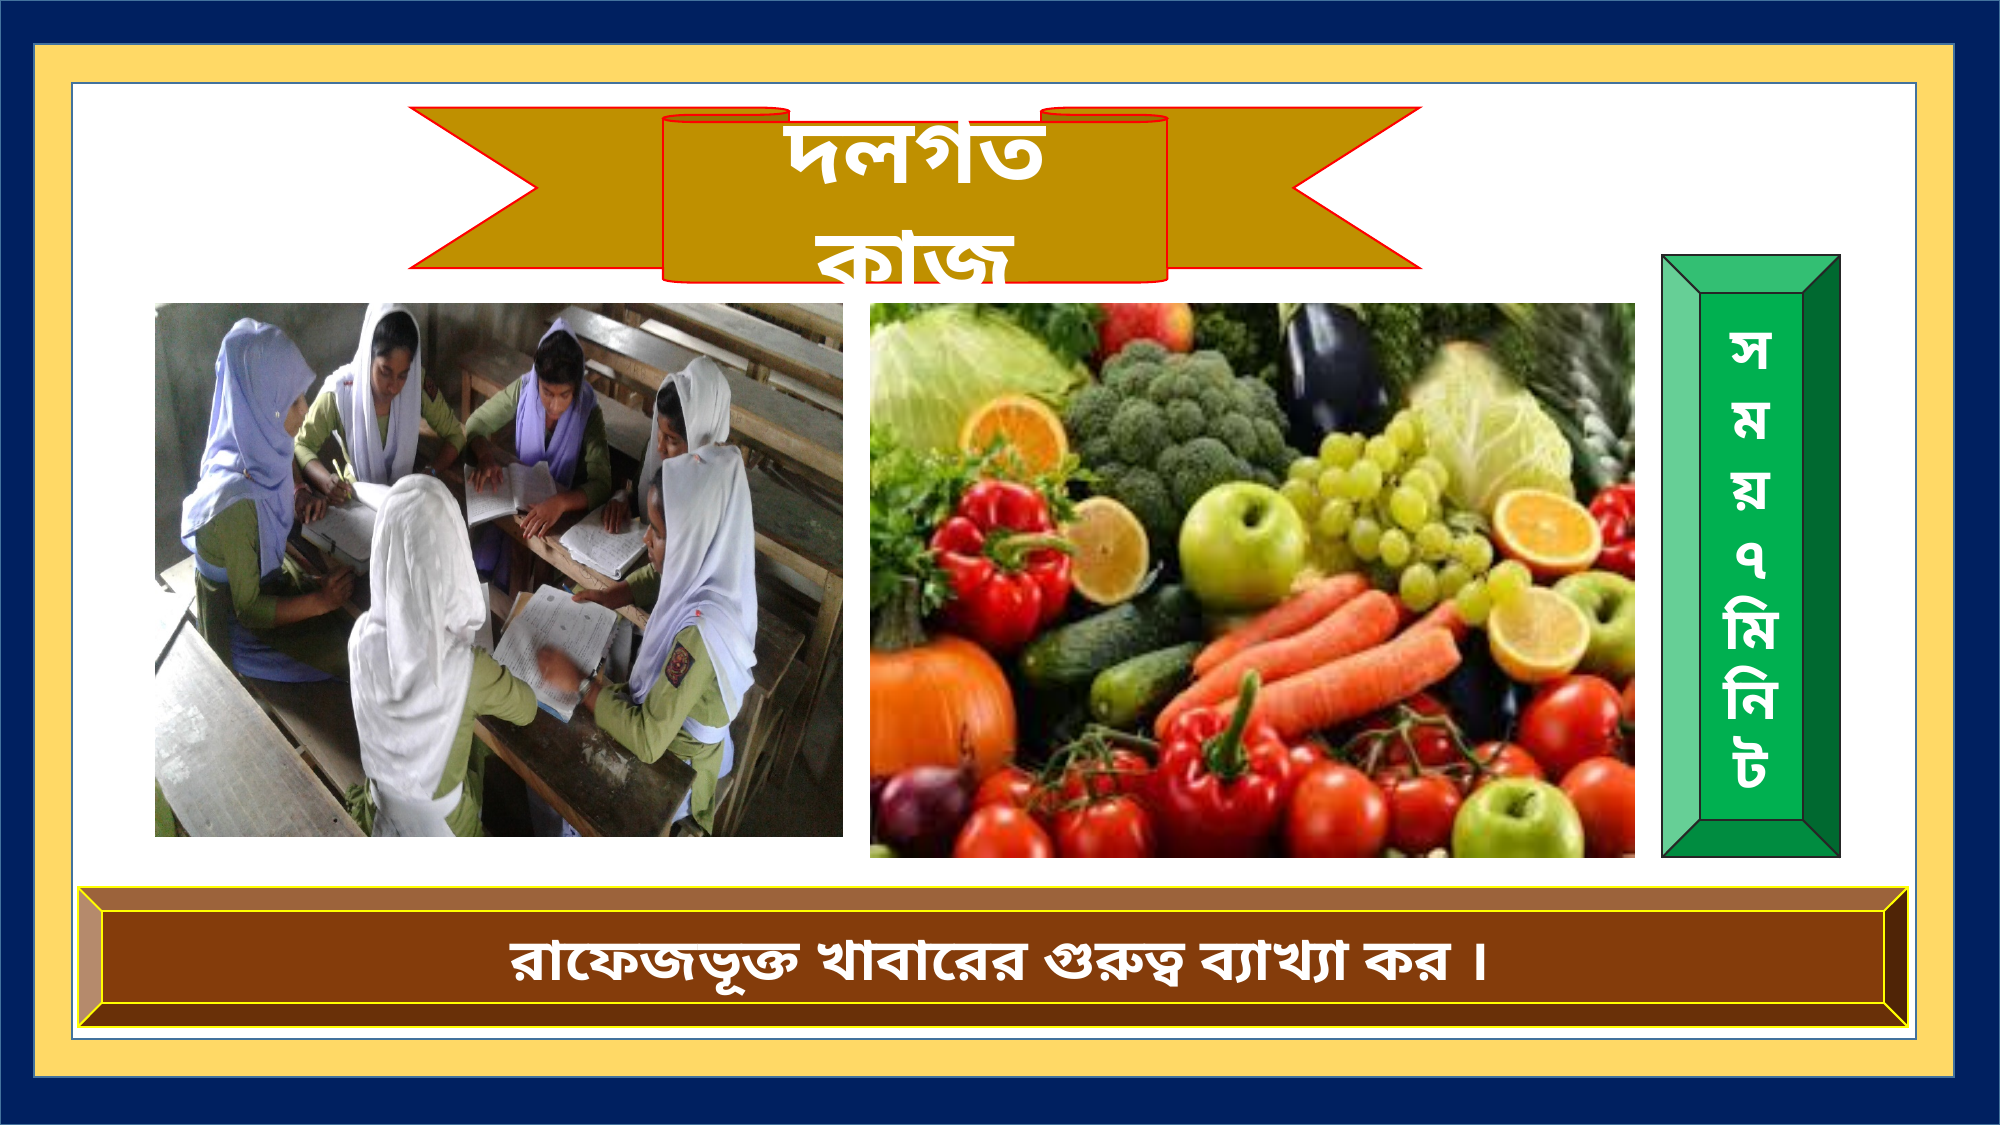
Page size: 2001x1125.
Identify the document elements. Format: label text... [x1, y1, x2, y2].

text_box স ম য় ৭ মি নি ট [1661, 254, 1842, 859]
text_box [0, 0, 2000, 1125]
text_box [33, 43, 1955, 1078]
picture [155, 303, 843, 837]
text_box রাফেজভূক্ত খাবারের গুরুত্ব ব্যাখ্যা কর । [77, 886, 1909, 1028]
text_box দলগত কাজ [407, 106, 1424, 284]
picture [870, 303, 1635, 858]
